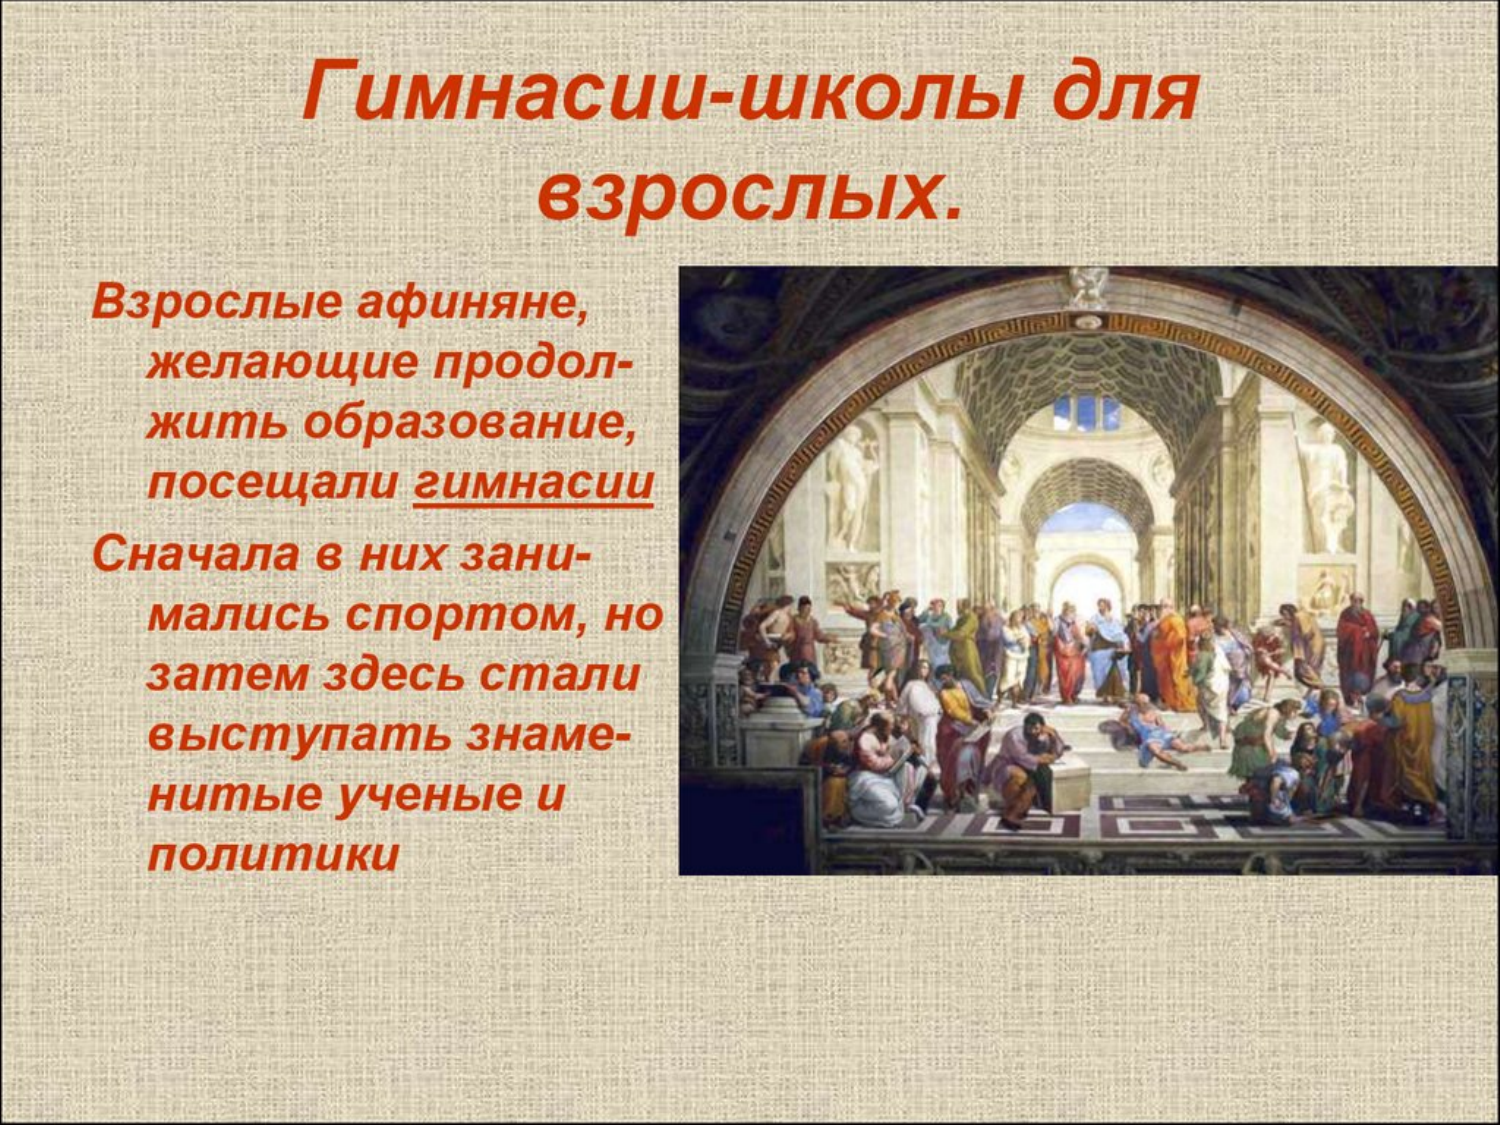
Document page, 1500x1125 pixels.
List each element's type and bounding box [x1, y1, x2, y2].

list [0, 0, 1500, 1125]
